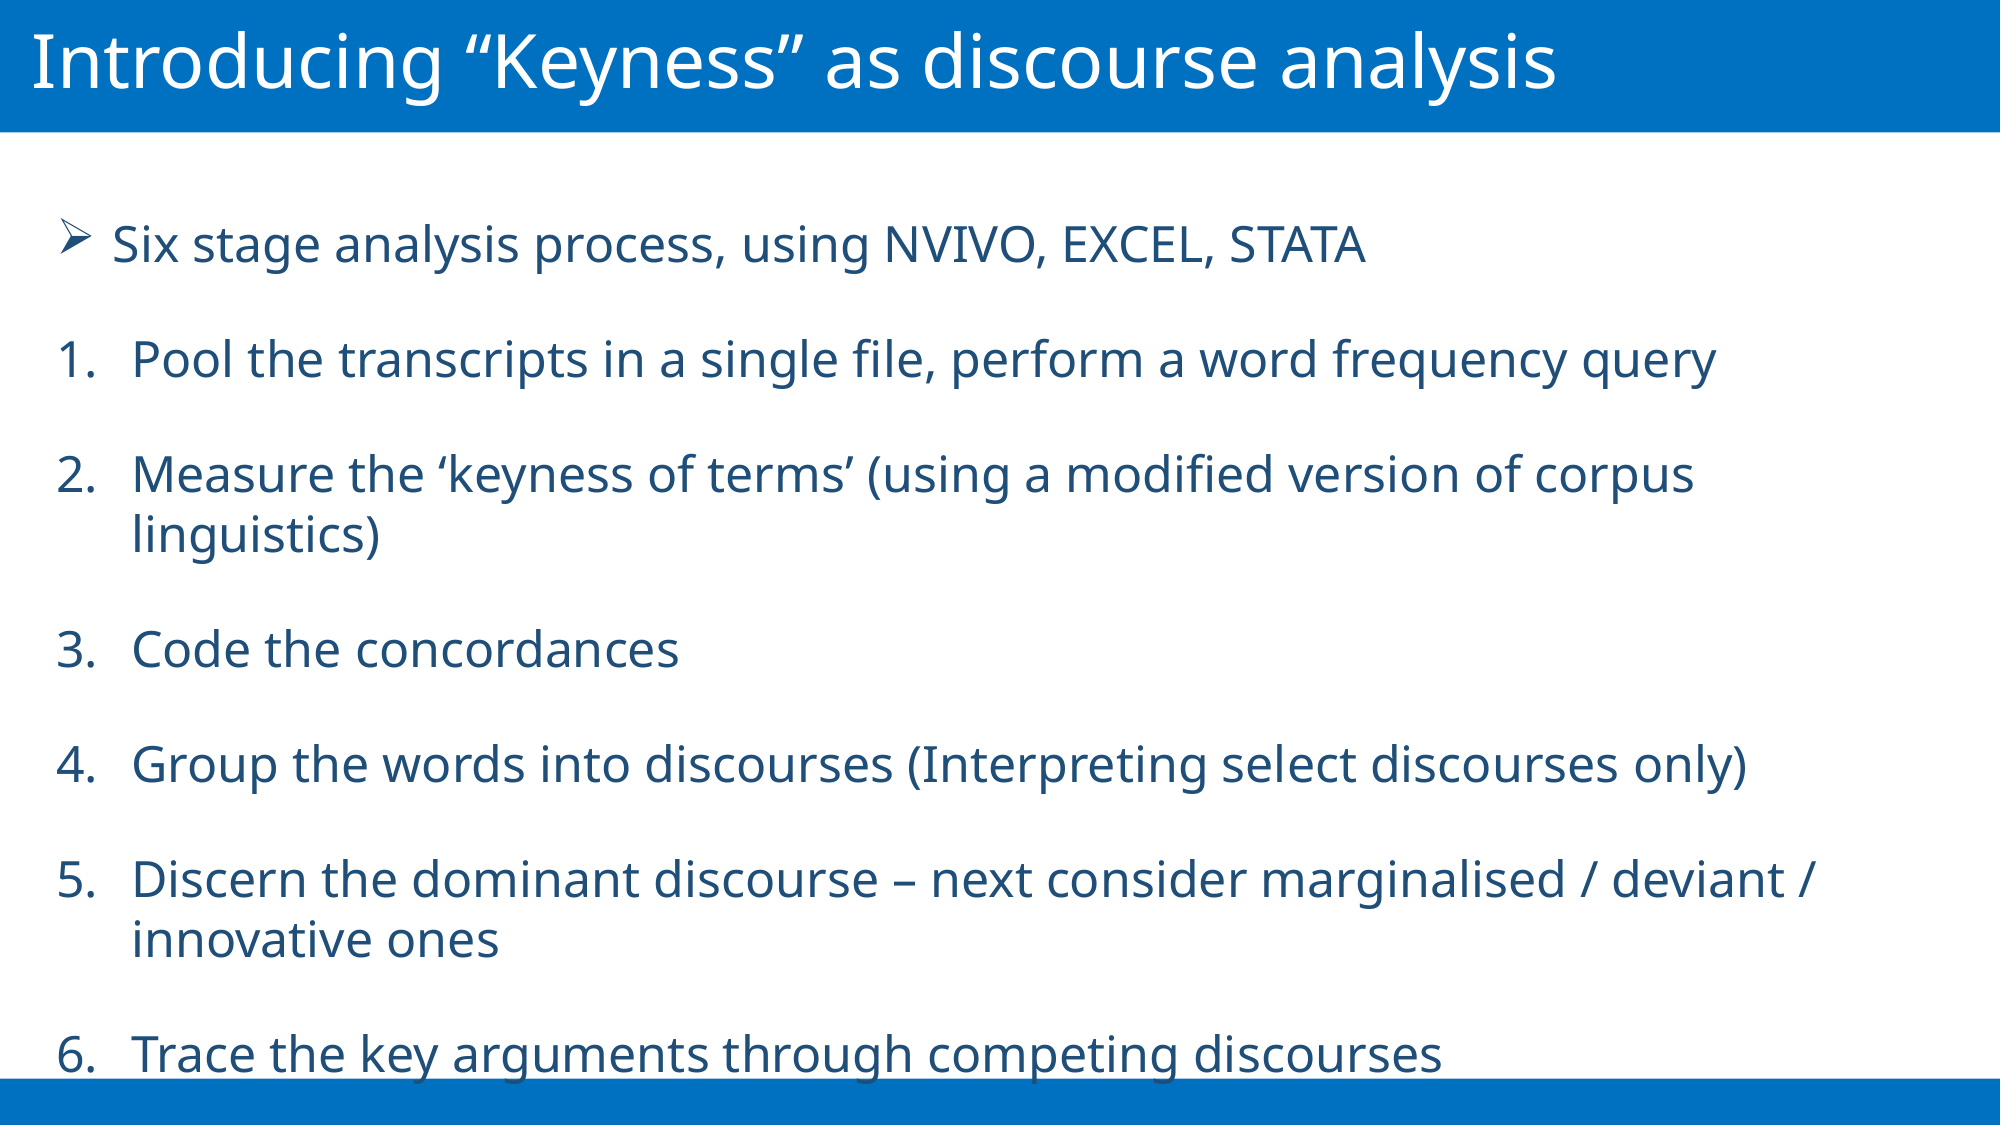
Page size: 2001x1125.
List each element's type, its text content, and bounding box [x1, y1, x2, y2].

text_box Six stage analysis process, using NVIVO, EXCEL, STATA Pool the transcripts in a single file, perform a word frequency query Measure the ‘keyness of terms’ (using a modified version of corpus linguistics) Code the concordances Group the words into discourses (Interpreting select discourses only) Discern the dominant discourse – next consider marginalised / deviant / innovative ones Trace the key arguments through competing discourses [41, 205, 1942, 1065]
subtitle Introducing “Keyness” as discourse analysis [16, 16, 2000, 119]
text_box [0, 1078, 2000, 1125]
text_box [0, 0, 2000, 133]
